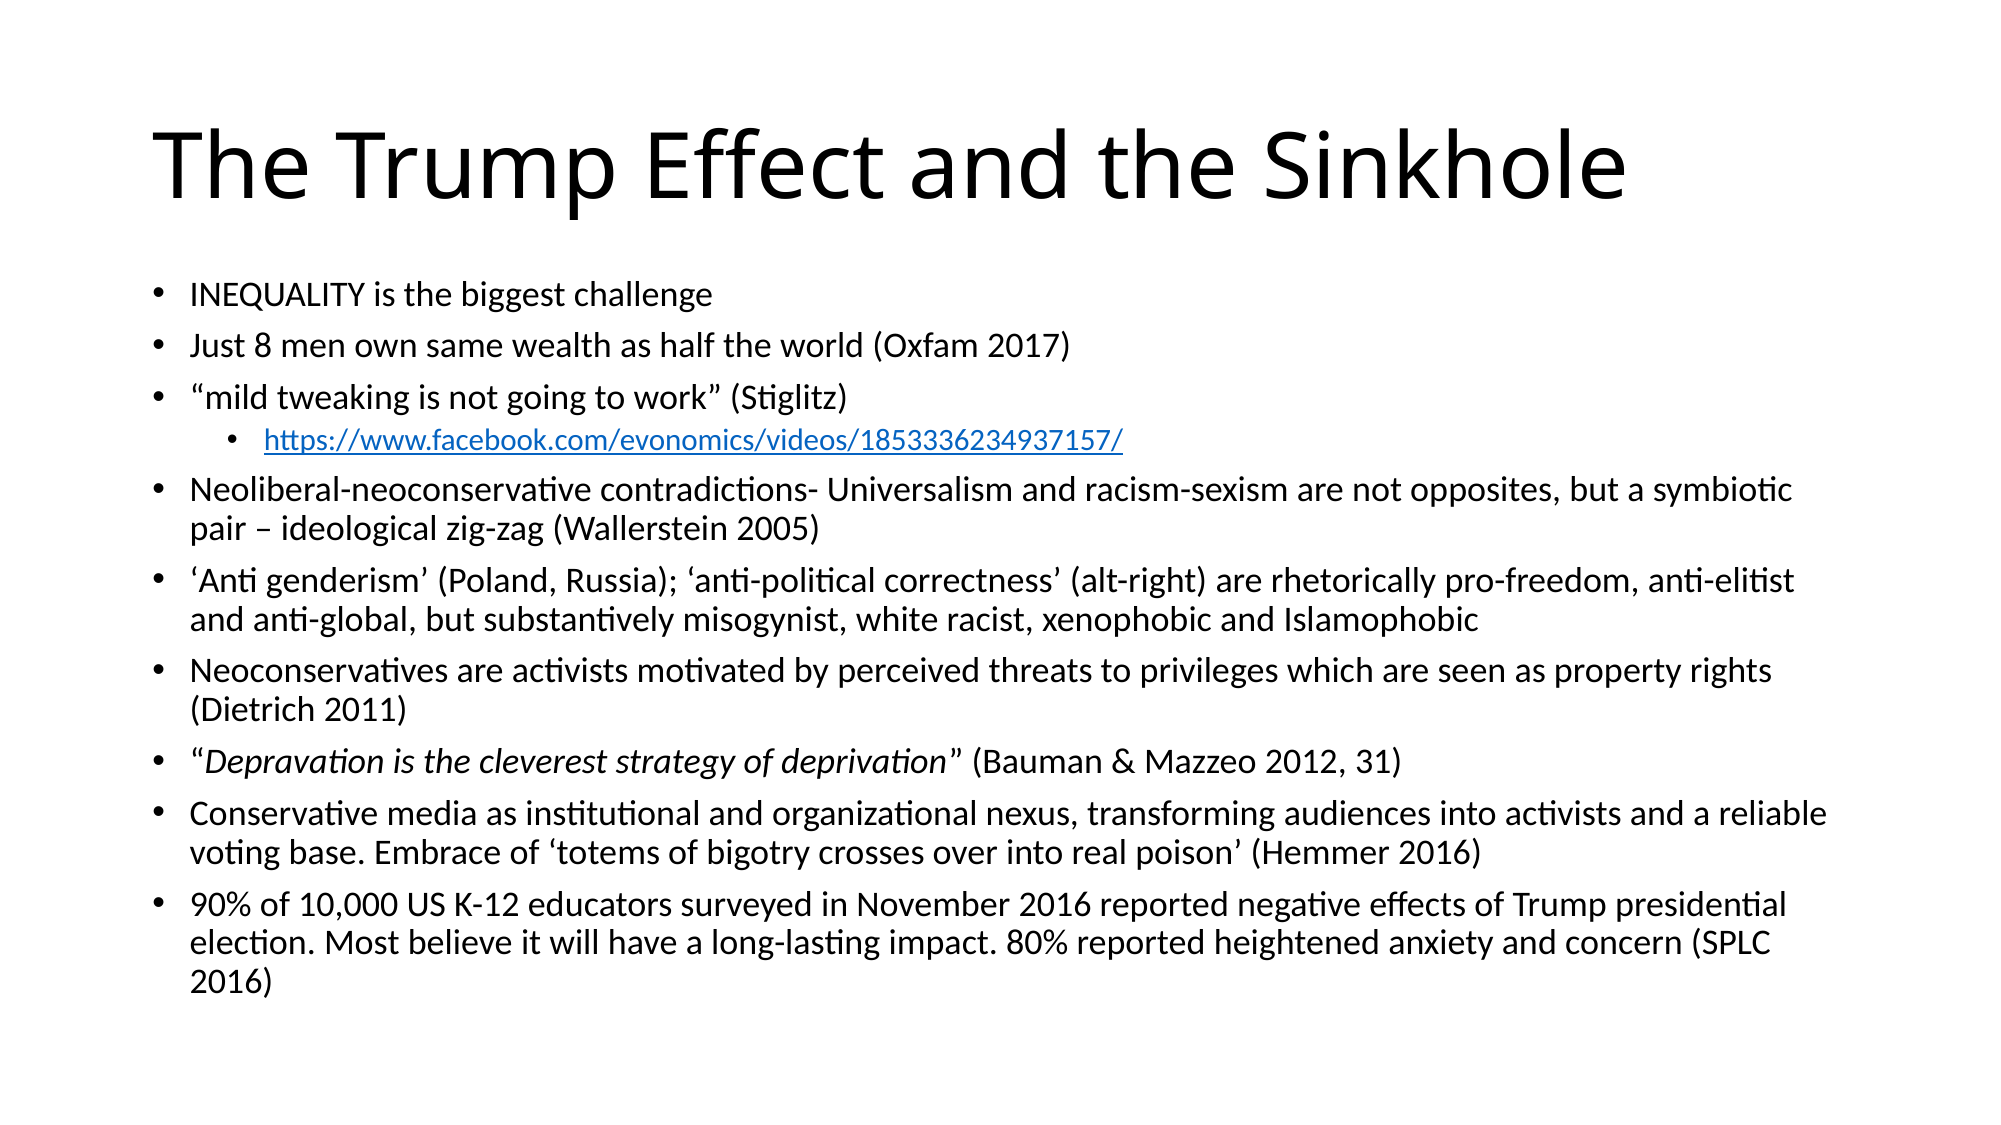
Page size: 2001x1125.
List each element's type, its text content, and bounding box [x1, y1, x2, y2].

list INEQUALITY is the biggest challenge Just 8 men own same wealth as half the world (Oxfam 2017) “mild tweaking is not going to work” (Stiglitz) https://www.facebook.com/evonomics/videos/1853336234937157/ Neoliberal-neoconservative contradictions- Universalism and racism-sexism are not opposites, but a symbiotic pair – ideological zig-zag (Wallerstein 2005) ‘Anti genderism’ (Poland, Russia); ‘anti-political correctness’ (alt-right) are rhetorically pro-freedom, anti-elitist and anti-global, but substantively misogynist, white racist, xenophobic and Islamophobic Neoconservatives are activists motivated by perceived threats to privileges which are seen as property rights (Dietrich 2011) “Depravation is the cleverest strategy of deprivation” (Bauman & Mazzeo 2012, 31) Conservative media as institutional and organizational nexus, transforming audiences into activists and a reliable voting base. Embrace of ‘totems of bigotry crosses over into real poison’ (Hemmer 2016) 90% of 10,000 US K-12 educators surveyed in November 2016 reported negative effects of Trump presidential election. Most believe it will have a long-lasting impact. 80% reported heightened anxiety and concern (SPLC 2016) [137, 267, 1863, 1014]
title The Trump Effect and the Sinkhole [137, 59, 1863, 267]
